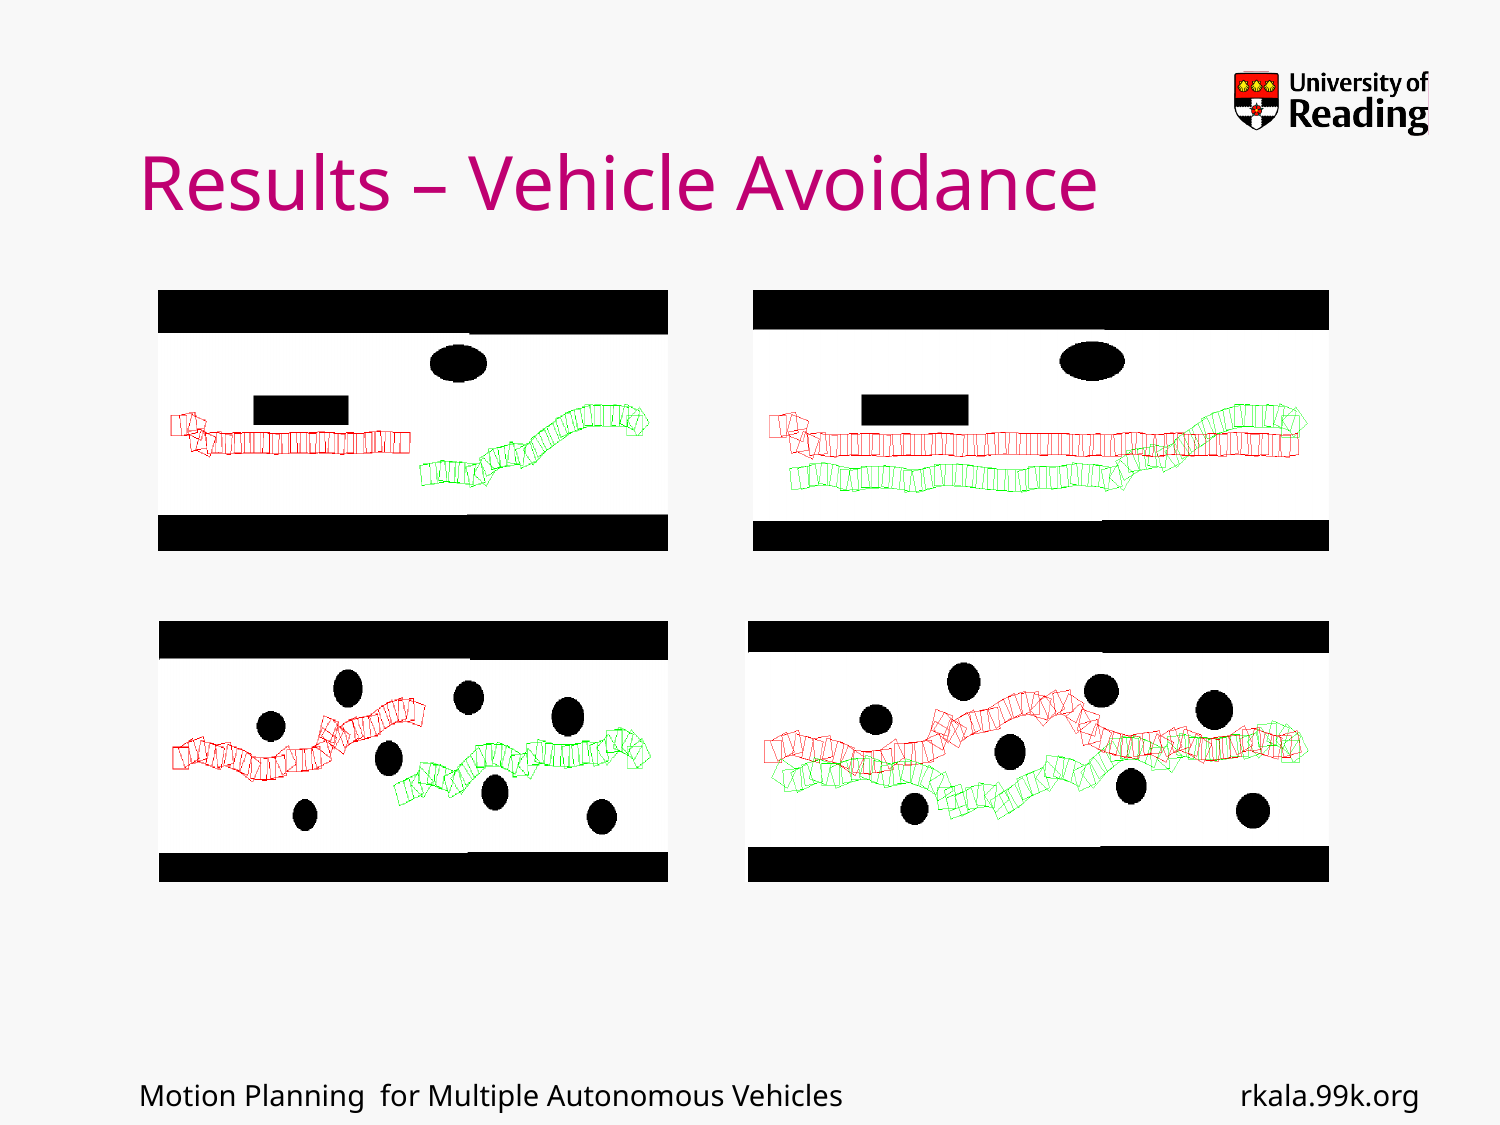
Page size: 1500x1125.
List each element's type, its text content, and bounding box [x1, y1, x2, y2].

picture [1234, 71, 1429, 136]
title Results – Vehicle Avoidance [123, 45, 1140, 233]
picture [157, 290, 668, 551]
picture [745, 621, 1330, 882]
picture [753, 290, 1329, 551]
slide_number rkala.99k.org [1210, 1069, 1436, 1125]
picture [158, 621, 668, 882]
